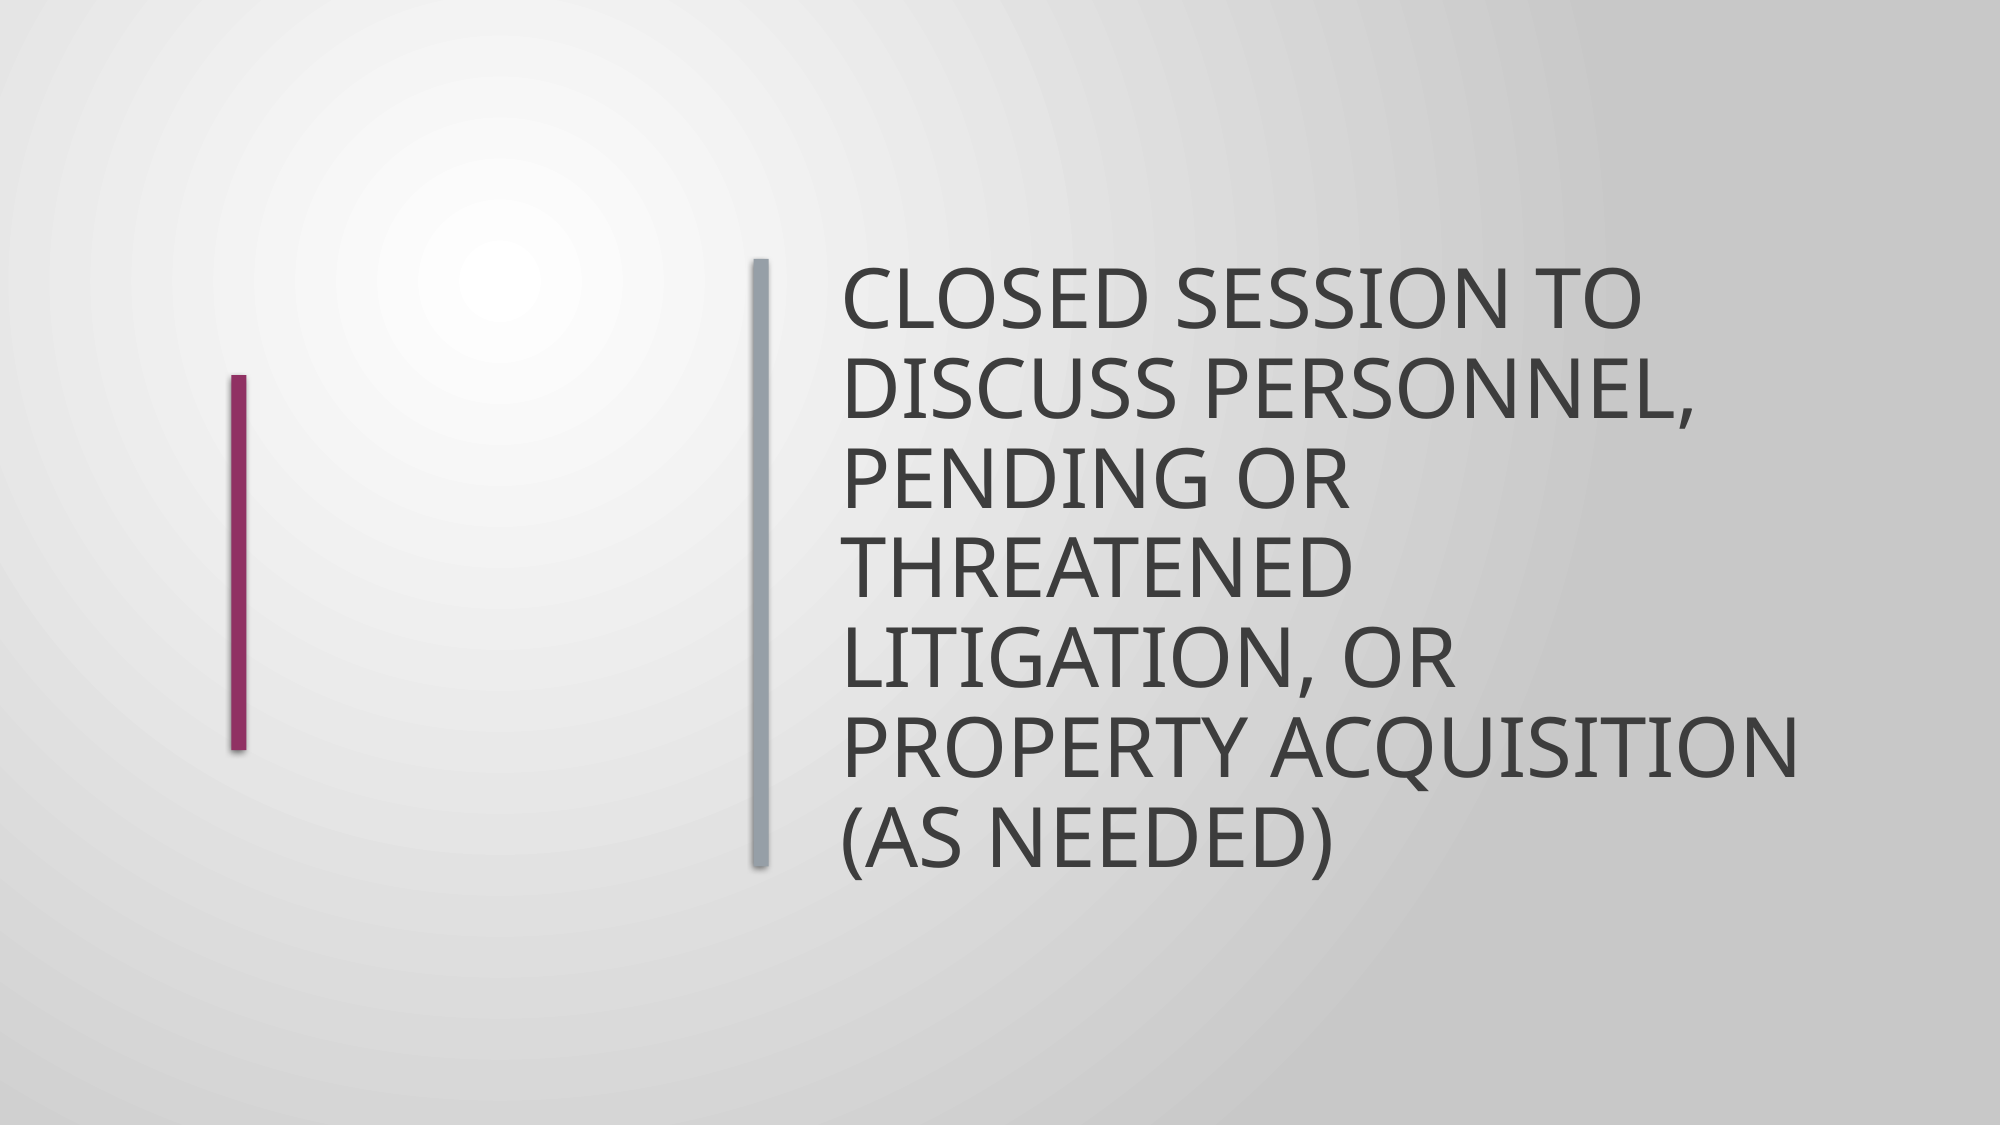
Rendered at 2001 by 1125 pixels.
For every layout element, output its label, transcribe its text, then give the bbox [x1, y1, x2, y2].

text_box [0, 0, 2000, 1125]
text_box [230, 374, 247, 751]
text_box [753, 258, 770, 867]
title Closed session to discuss personnel, pending or threatened litigation, or property acquisition (as needed) [825, 221, 1865, 1011]
